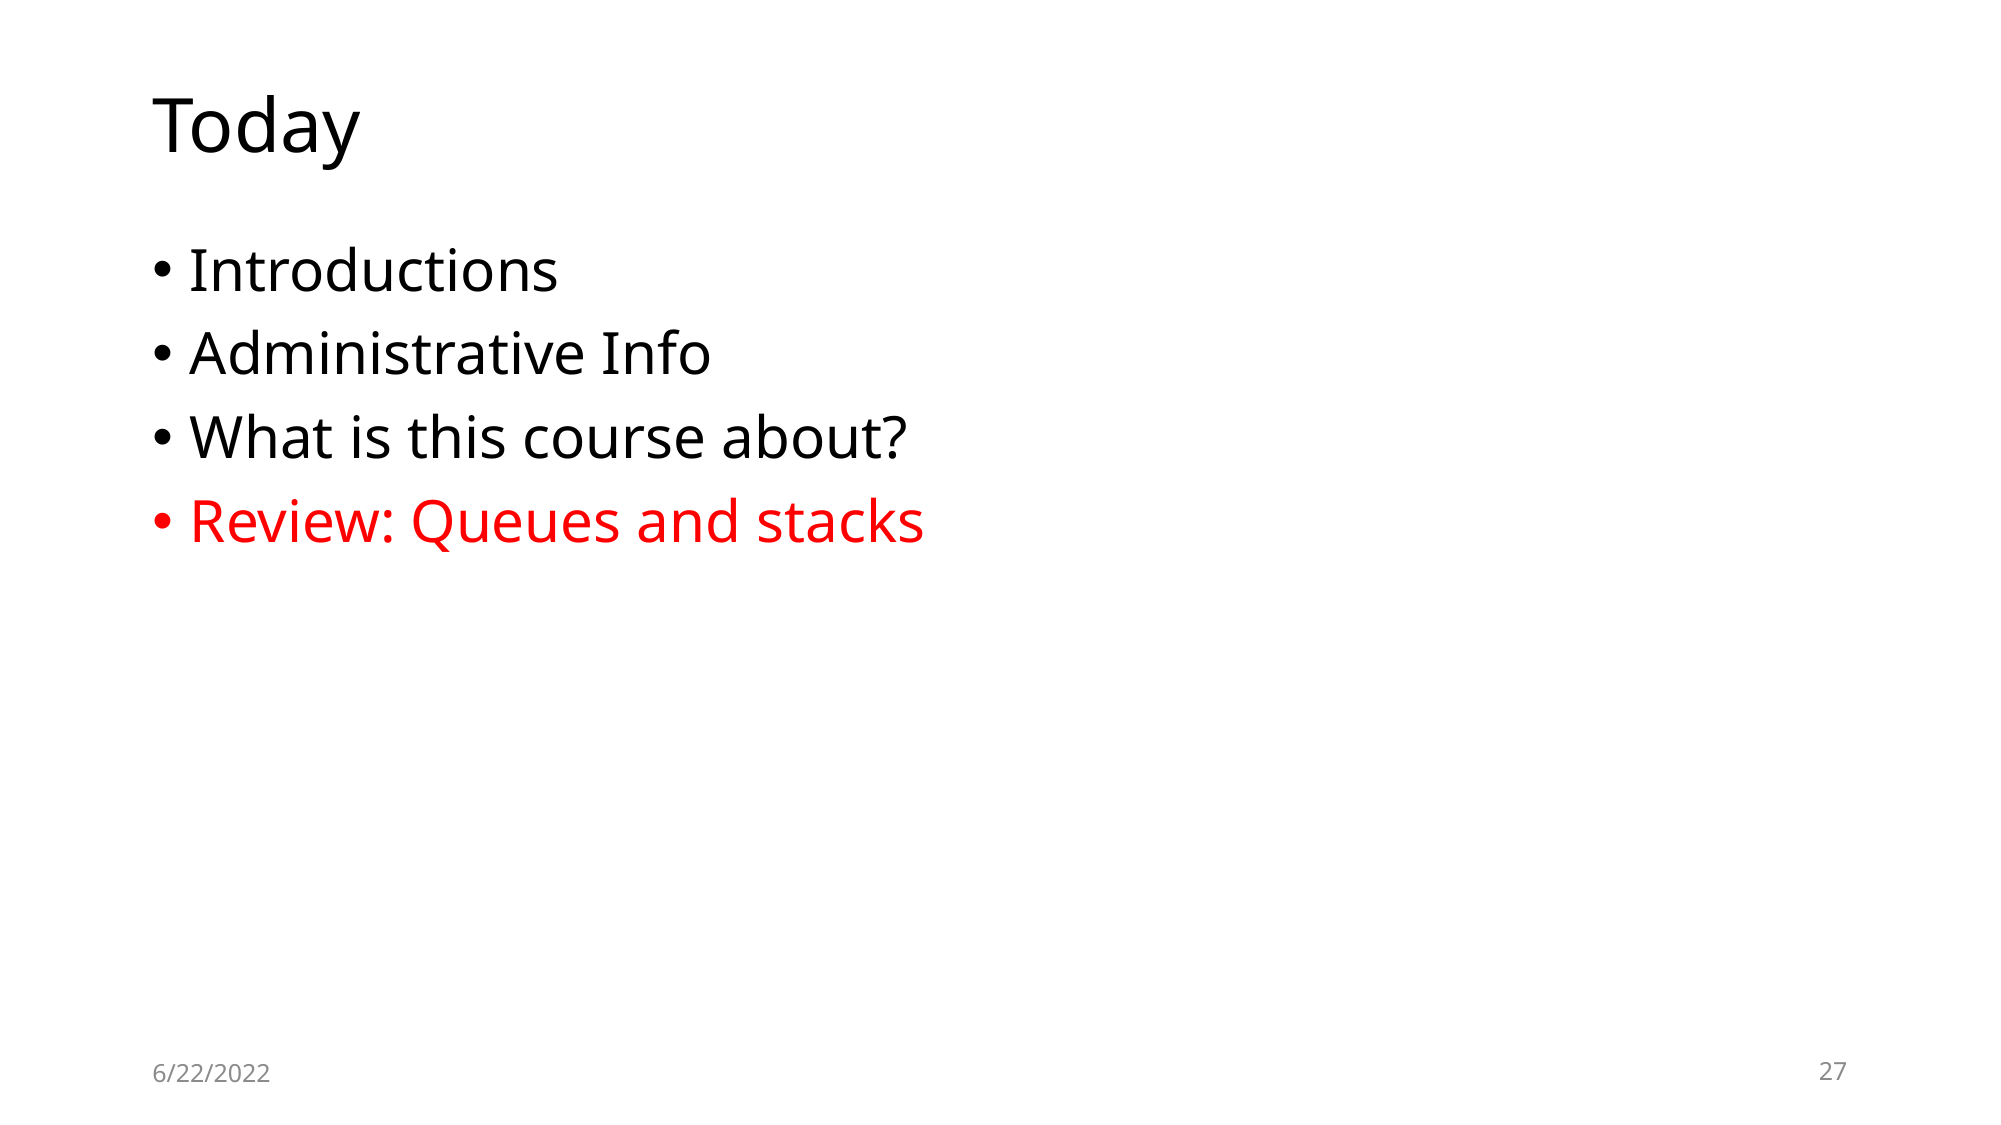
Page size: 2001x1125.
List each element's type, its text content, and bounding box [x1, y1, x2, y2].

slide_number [137, 1042, 588, 1103]
slide_number 27 [1412, 1042, 1863, 1103]
title Today [137, 59, 1863, 198]
list Introductions Administrative Info What is this course about? Review: Queues and stacks [137, 233, 1863, 1014]
